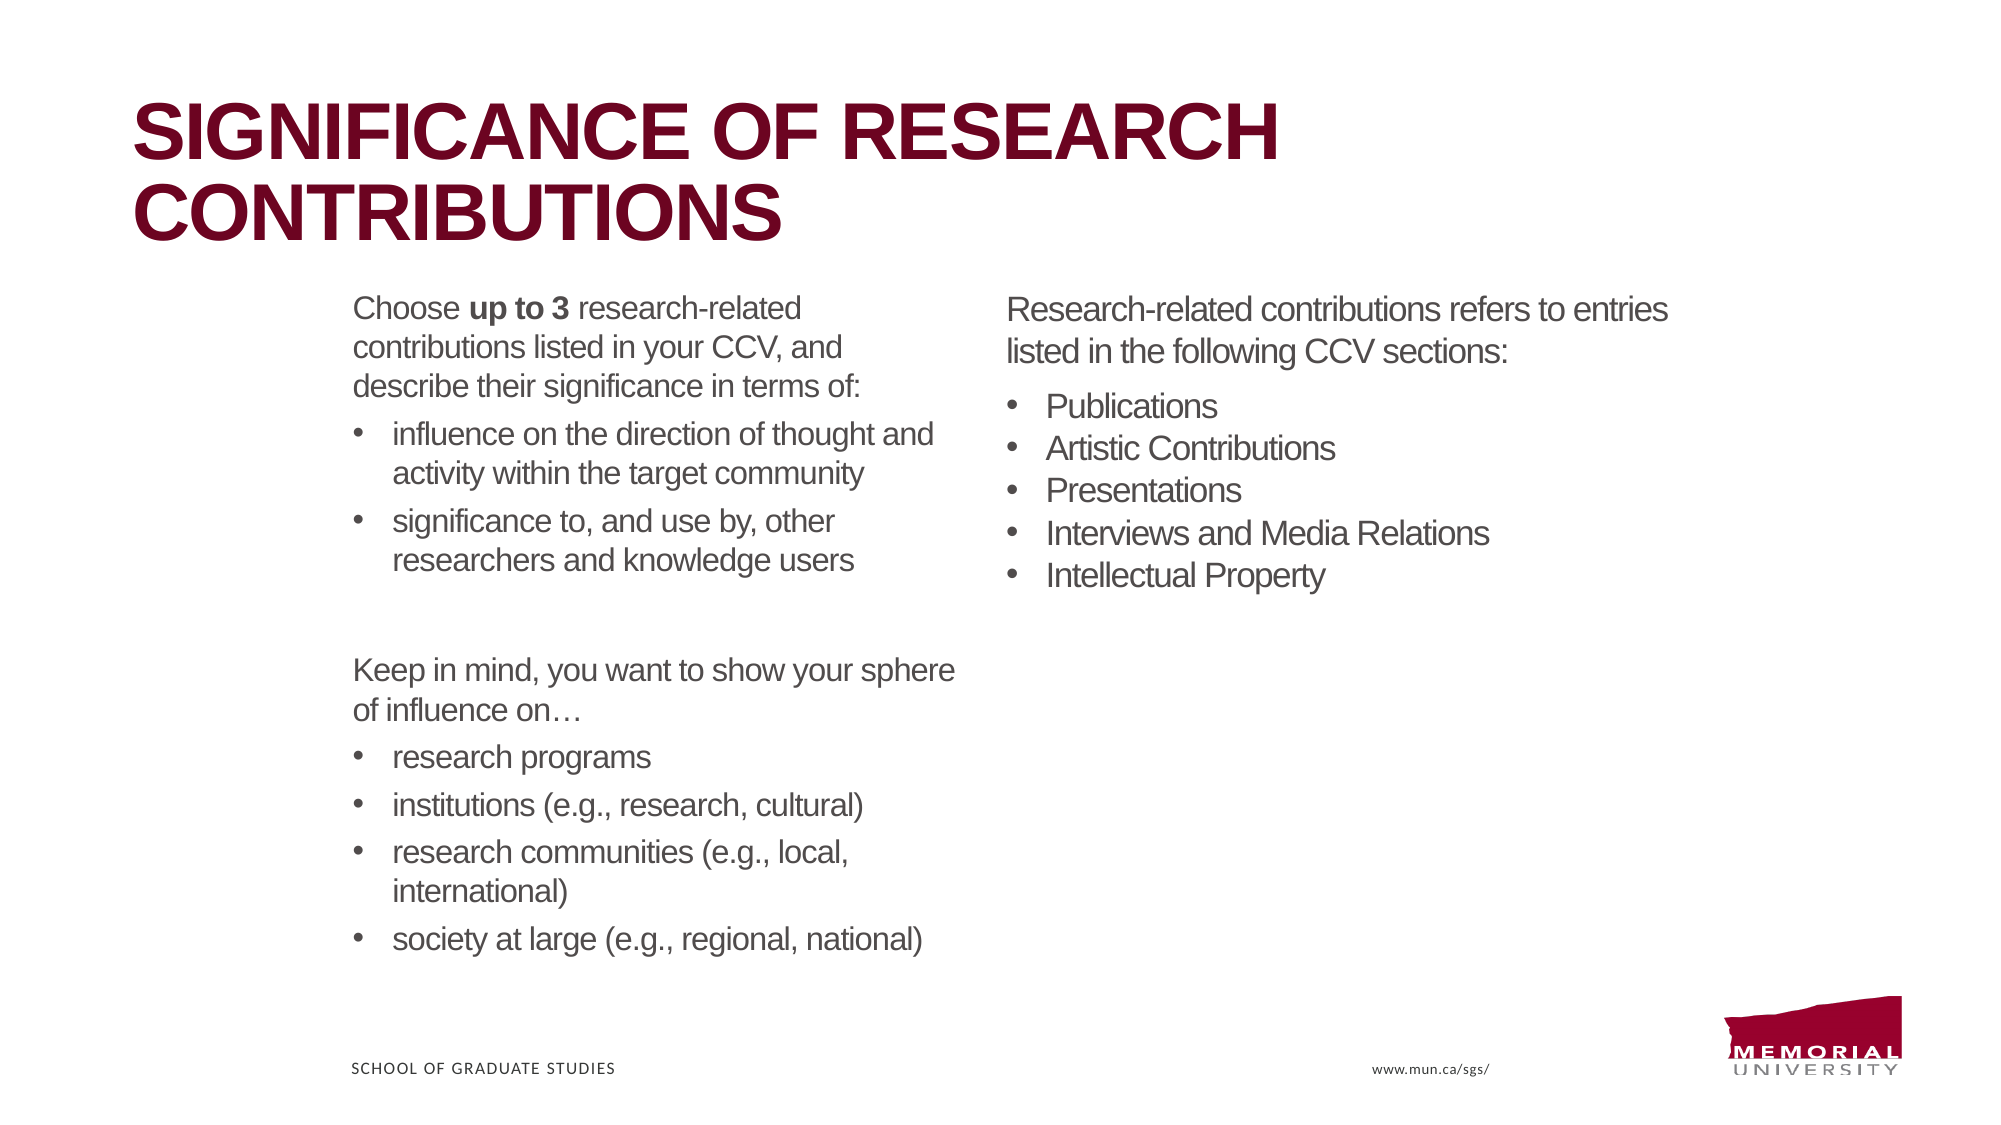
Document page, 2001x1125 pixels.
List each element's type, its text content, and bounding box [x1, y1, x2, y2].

list School of Graduate Studies [351, 1040, 1239, 1086]
text_box Research-related contributions refers to entries listed in the following CCV sections: Publications Artistic Contributions Presentations Interviews and Media Relations Intellectual Property [991, 278, 1690, 991]
list www.mun.ca/sgs/ [1238, 1041, 1490, 1096]
list Choose up to 3 research-related contributions listed in your CCV, and describe their significance in terms of: influence on the direction of thought and activity within the target community significance to, and use by, other researchers and knowledge users Keep in mind, you want to show your sphere of influence on… research programs institutions (e.g., research, cultural) research communities (e.g., local, international) society at large (e.g., regional, national) [337, 278, 977, 974]
title Significance of research contributions [117, 87, 1920, 278]
